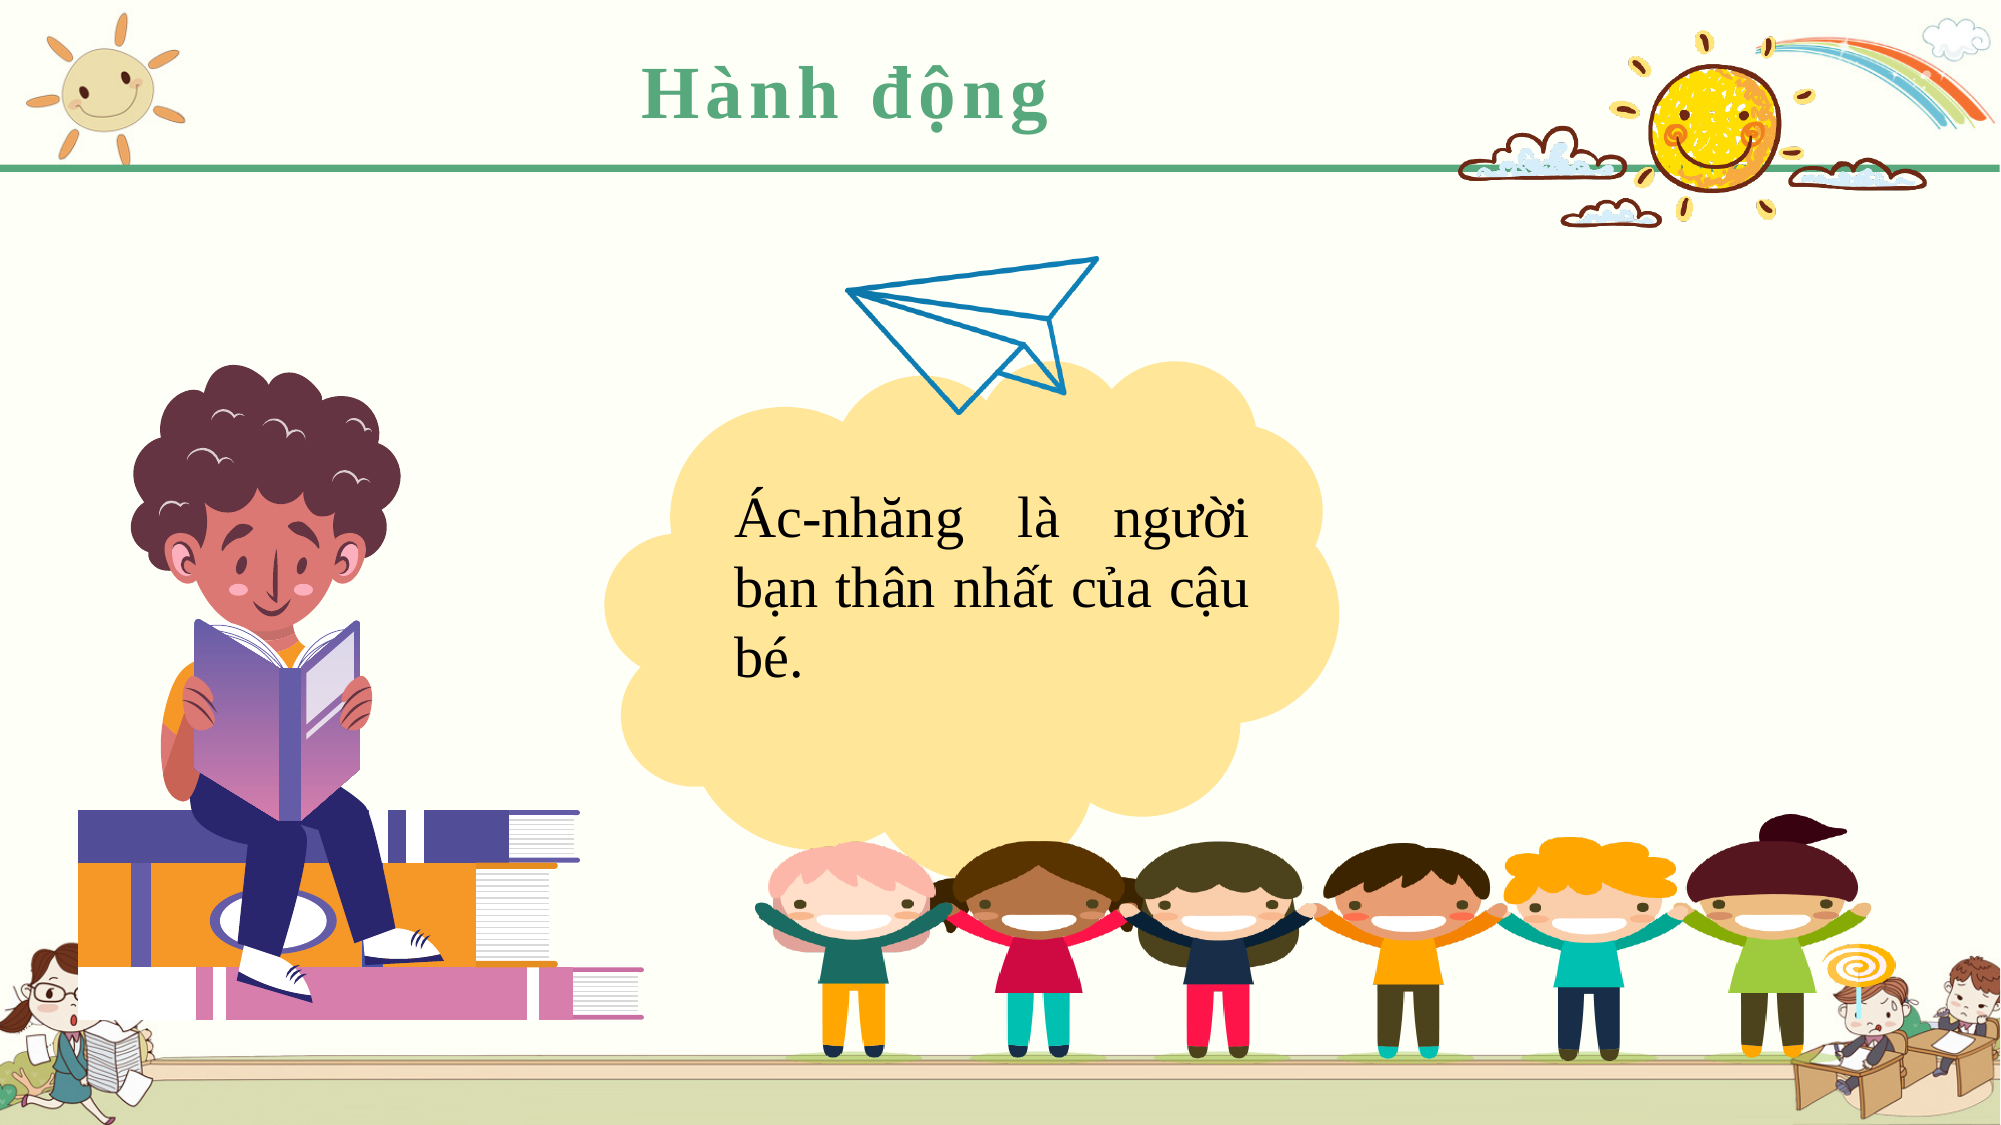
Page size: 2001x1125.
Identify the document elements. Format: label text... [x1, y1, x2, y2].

text_box Ác-nhăng là người bạn thân nhất của cậu bé. [719, 472, 1266, 697]
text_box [1927, 42, 2000, 172]
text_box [77, 364, 644, 1020]
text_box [0, 42, 1458, 172]
picture [0, 0, 2001, 1125]
text_box [644, 360, 1341, 836]
